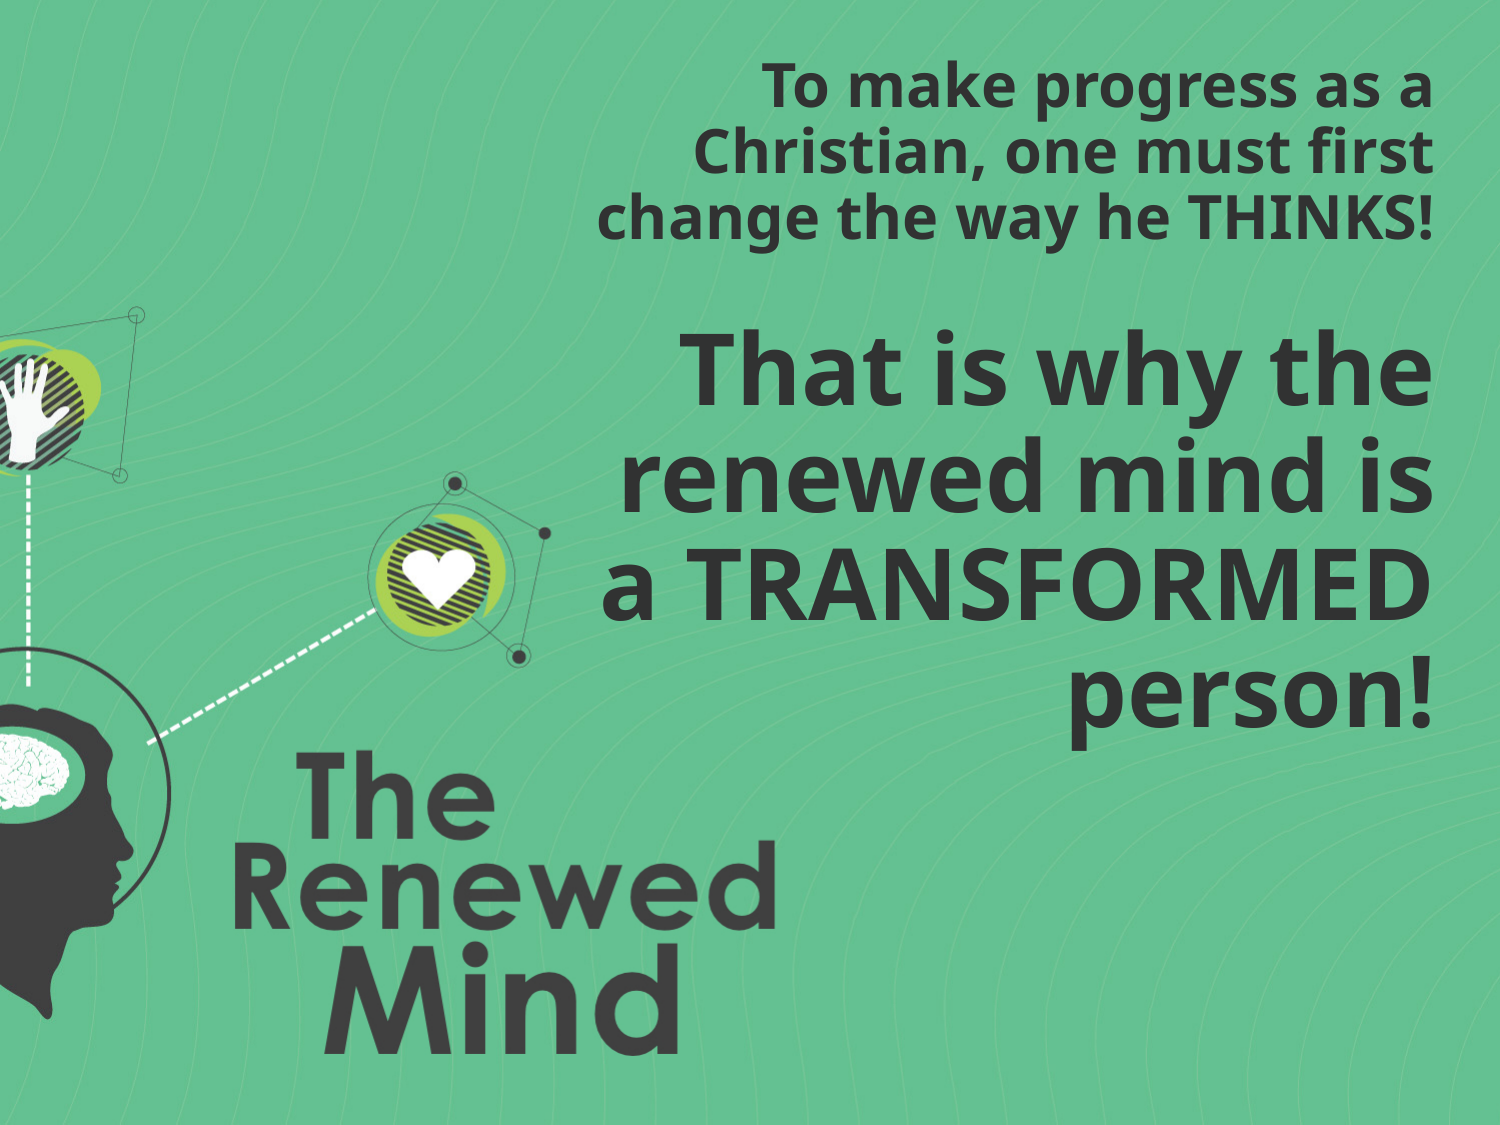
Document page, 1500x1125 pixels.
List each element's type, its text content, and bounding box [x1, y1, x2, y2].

picture [0, 0, 1500, 1125]
list To make progress as a Christian, one must first change the way he THINKS! That is why the renewed mind is a TRANSFORMED person! [579, 47, 1451, 790]
